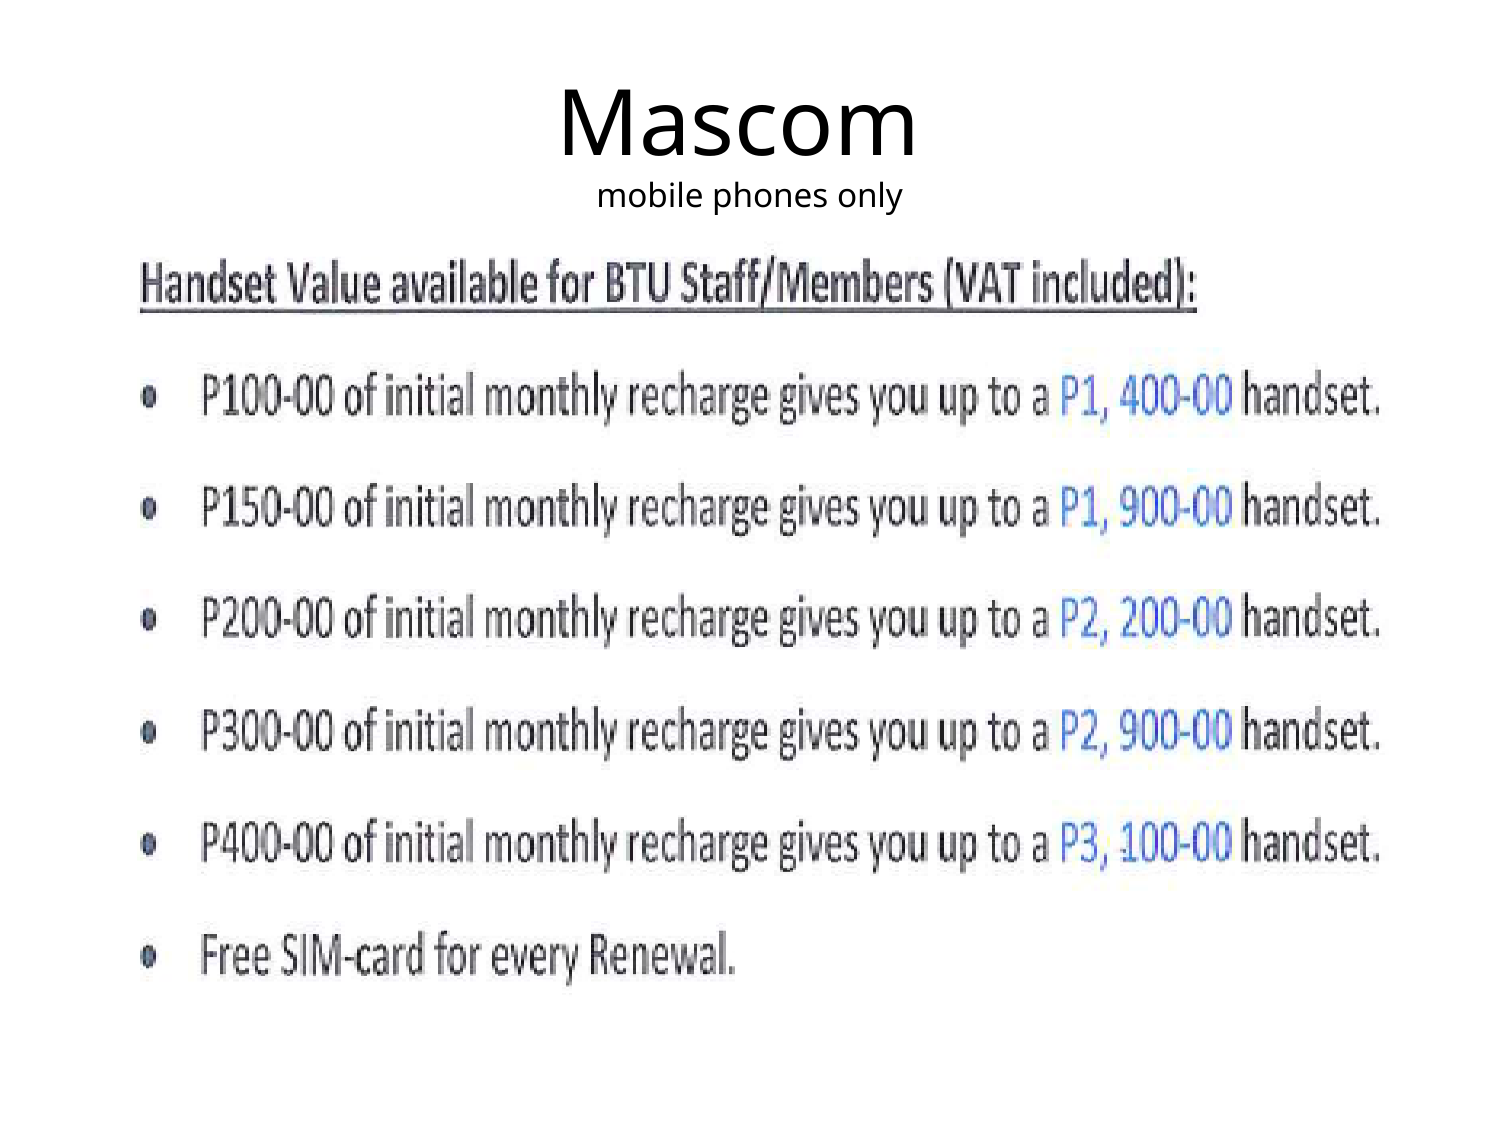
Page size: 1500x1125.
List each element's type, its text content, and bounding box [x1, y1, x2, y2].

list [137, 224, 1451, 999]
title Mascom mobile phones only [75, 45, 1425, 233]
